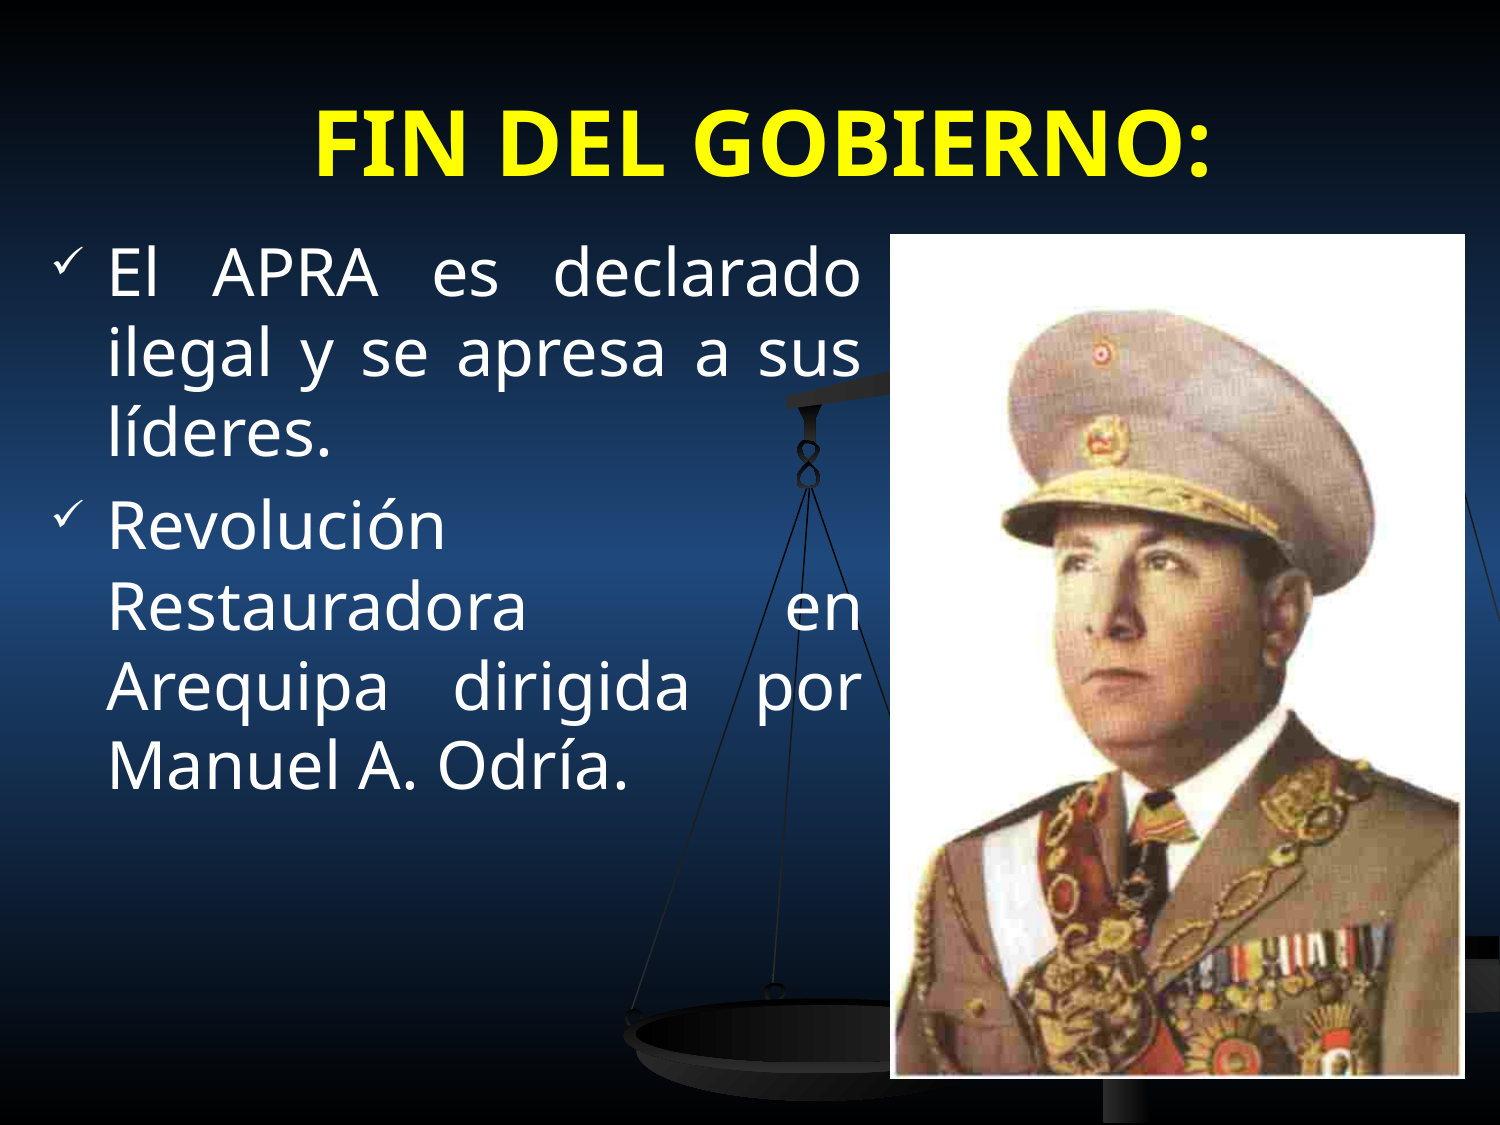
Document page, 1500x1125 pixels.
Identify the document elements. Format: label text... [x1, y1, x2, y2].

title FIN DEL GOBIERNO: [74, 45, 1426, 234]
picture [890, 234, 1466, 1079]
list El APRA es declarado ilegal y se apresa a sus líderes. Revolución Restauradora en Arequipa dirigida por Manuel A. Odría. [34, 222, 880, 1079]
